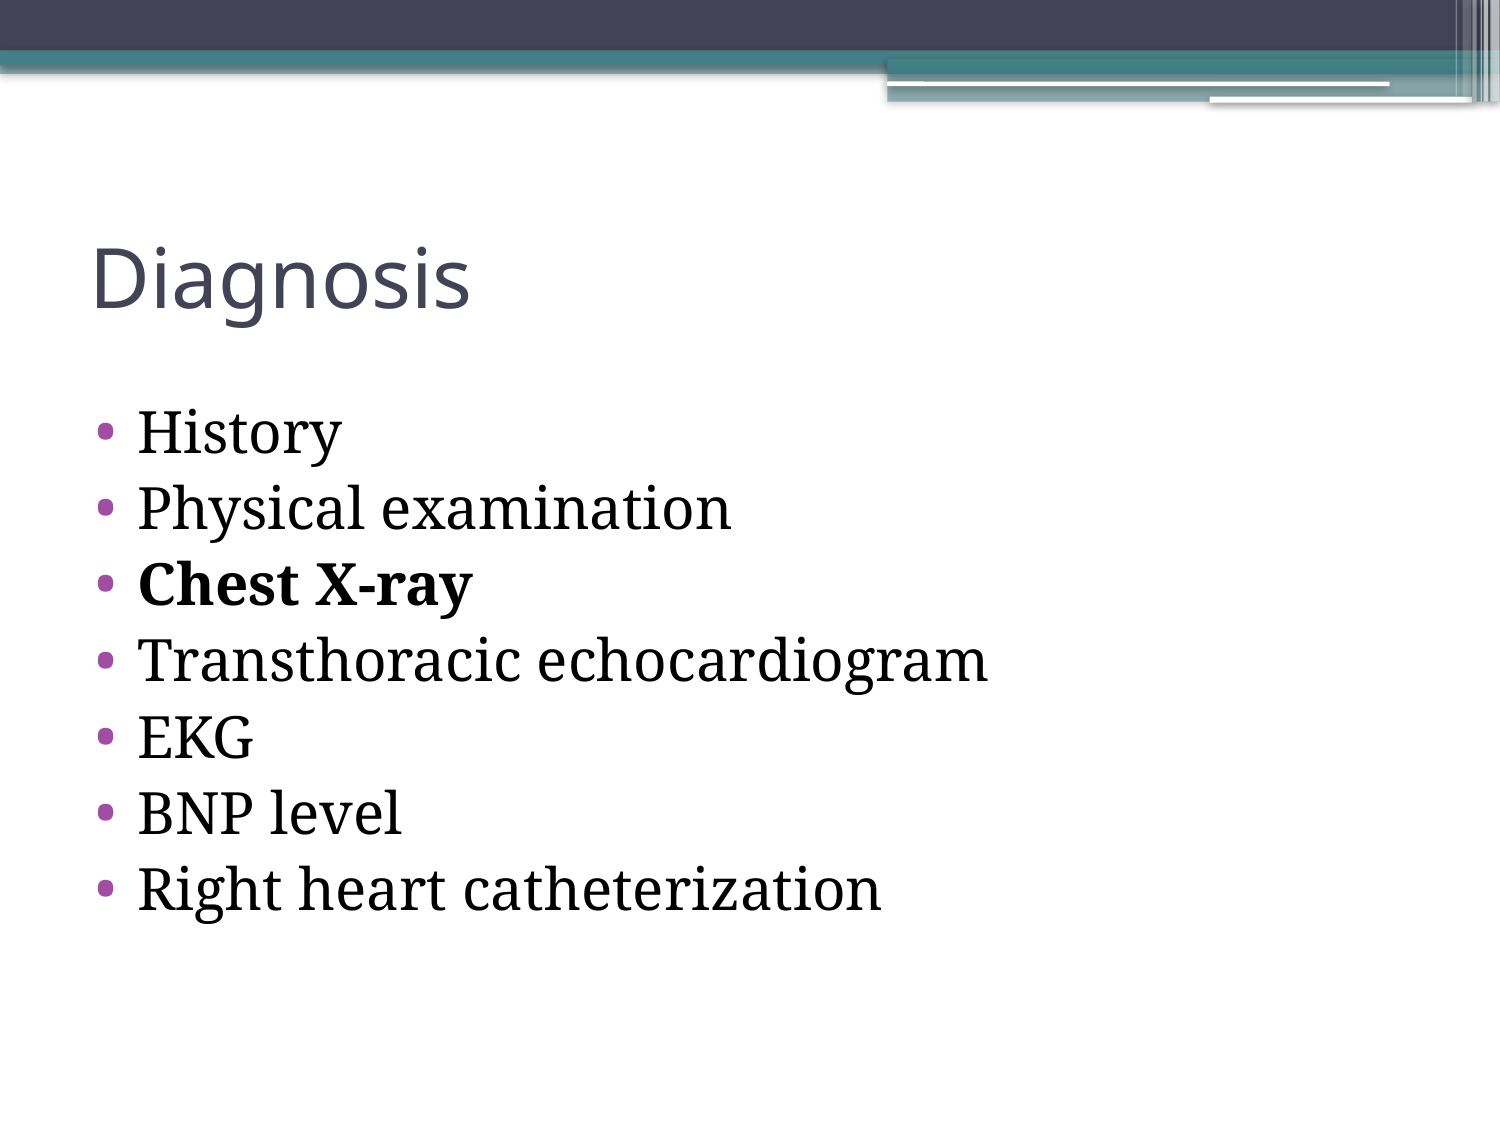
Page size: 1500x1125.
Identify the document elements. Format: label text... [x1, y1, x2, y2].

title Diagnosis [75, 187, 1425, 363]
list History Physical examination Chest X-ray Transthoracic echocardiogram EKG BNP level Right heart catheterization [62, 387, 1413, 1029]
